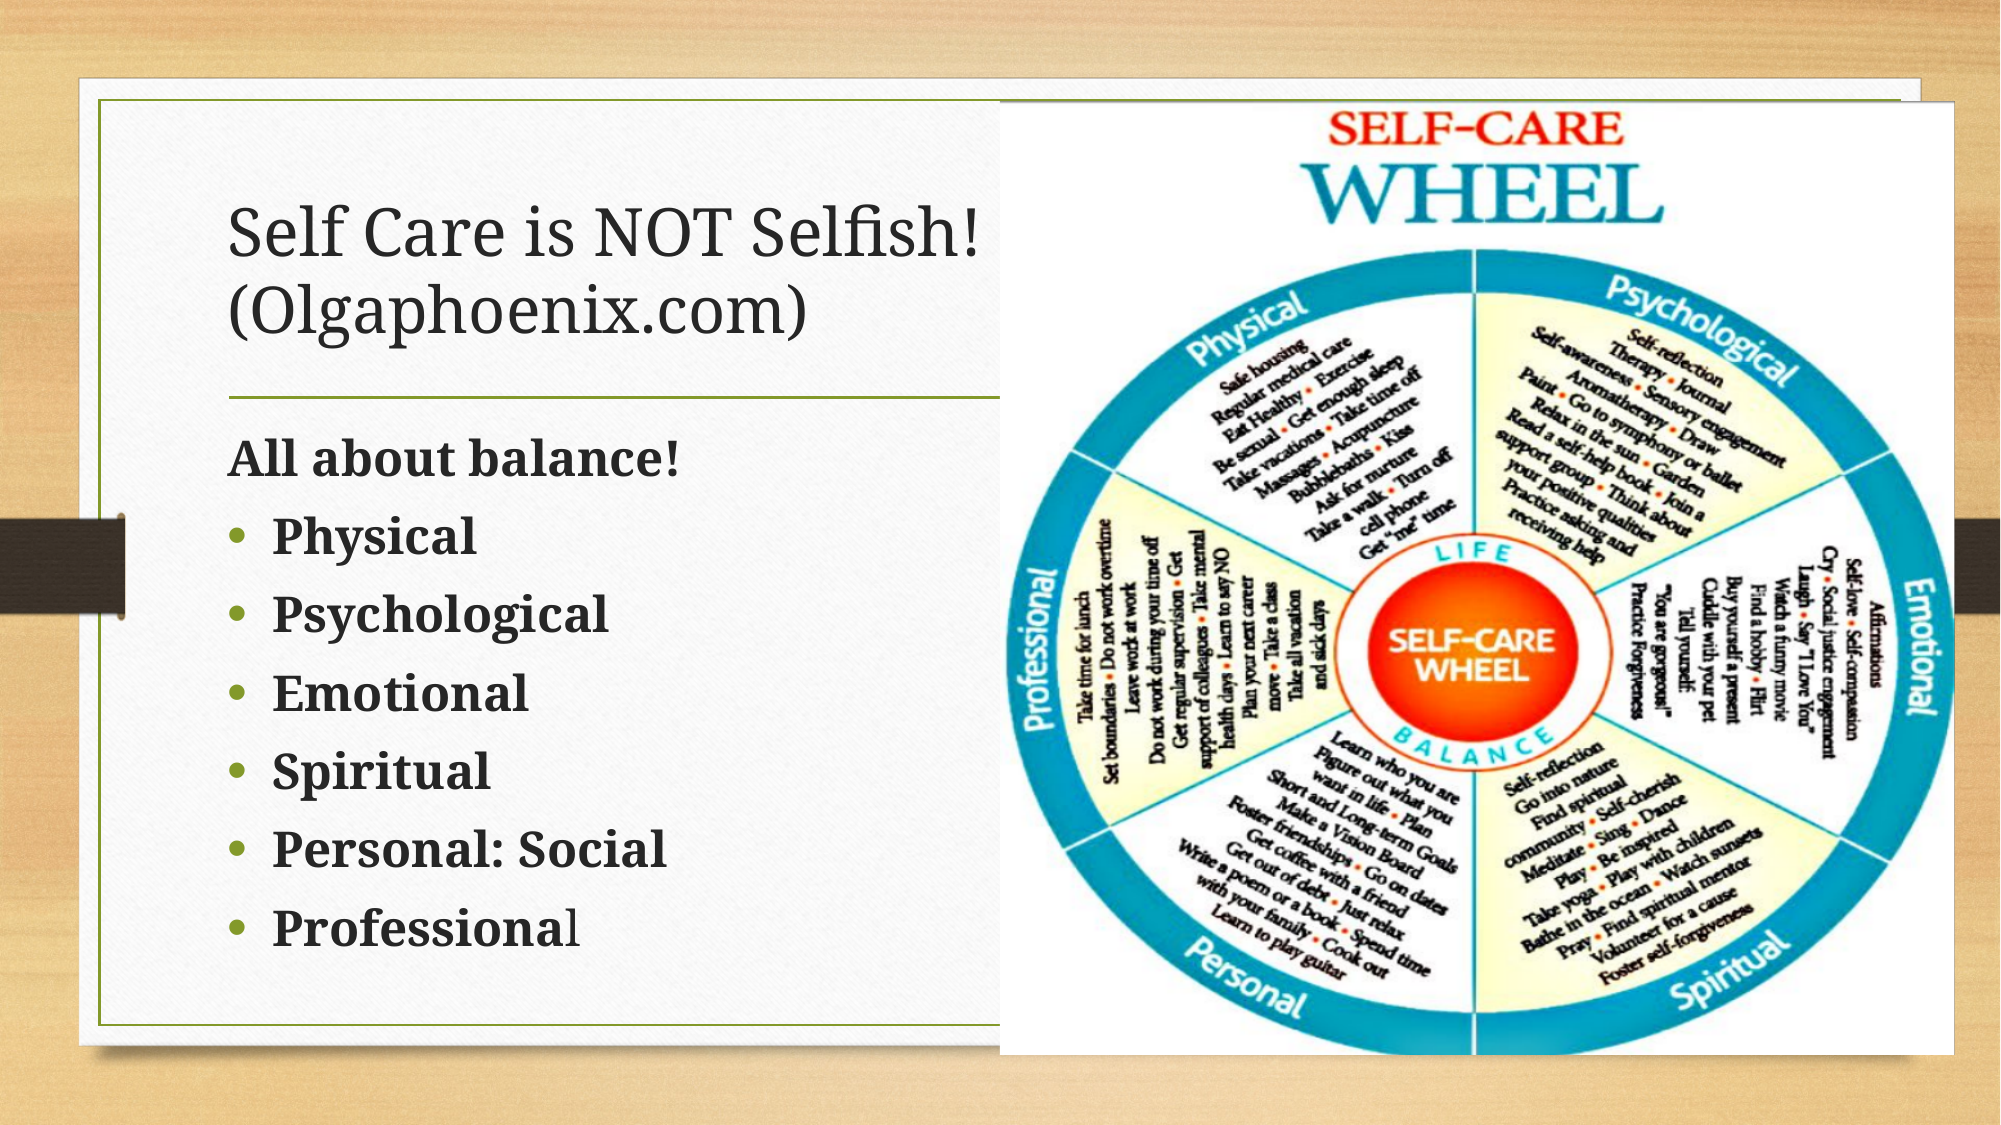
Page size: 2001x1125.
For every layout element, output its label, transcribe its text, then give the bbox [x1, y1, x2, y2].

title Self Care is NOT Selfish! (Olgaphoenix.com) [212, 161, 999, 375]
picture [0, 0, 2001, 1125]
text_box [999, 100, 1984, 1055]
list All about balance! Physical Psychological Emotional Spiritual Personal: Social Professional [212, 419, 999, 964]
